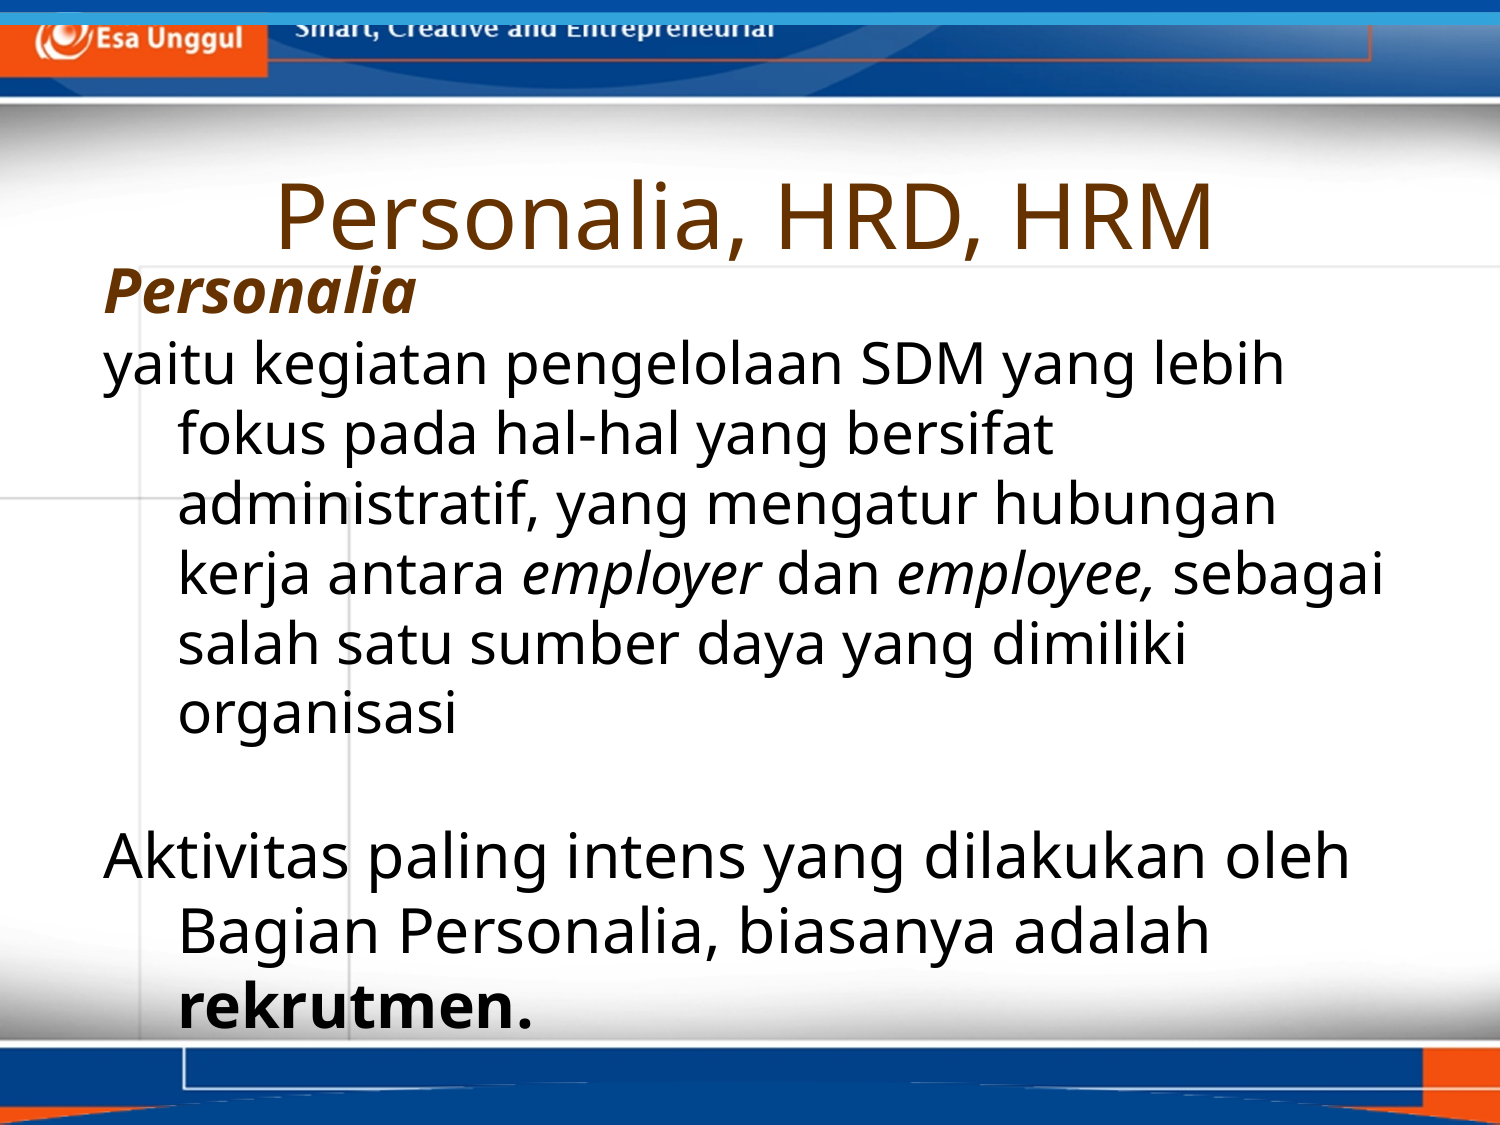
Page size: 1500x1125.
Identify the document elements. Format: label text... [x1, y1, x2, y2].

title Personalia, HRD, HRM [71, 137, 1421, 289]
picture [0, 25, 1500, 1125]
text_box Personalia yaitu kegiatan pengelolaan SDM yang lebih fokus pada hal-hal yang bersifat administratif, yang mengatur hubungan kerja antara employer dan employee, sebagai salah satu sumber daya yang dimiliki organisasi Aktivitas paling intens yang dilakukan oleh Bagian Personalia, biasanya adalah rekrutmen. [88, 243, 1424, 1048]
text_box [0, 12, 1500, 25]
text_box [0, 0, 1500, 12]
